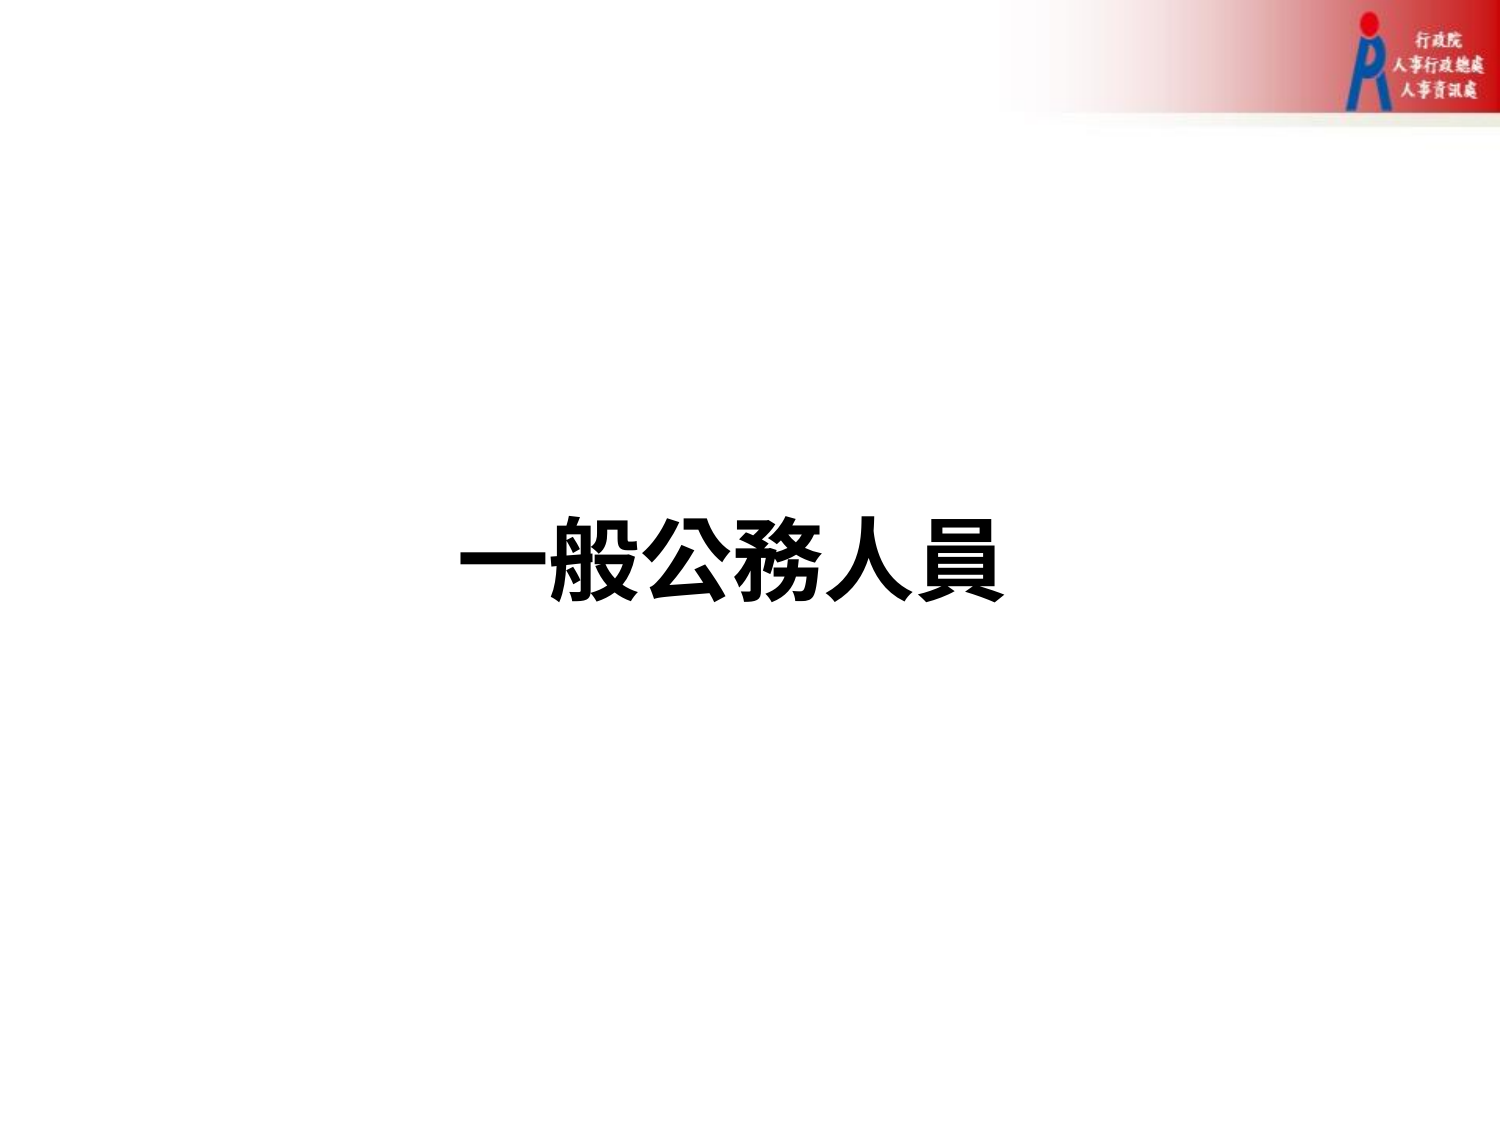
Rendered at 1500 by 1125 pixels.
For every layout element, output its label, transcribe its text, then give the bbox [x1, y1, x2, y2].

title 一般公務人員 [100, 456, 1365, 674]
picture [375, 0, 1500, 1125]
